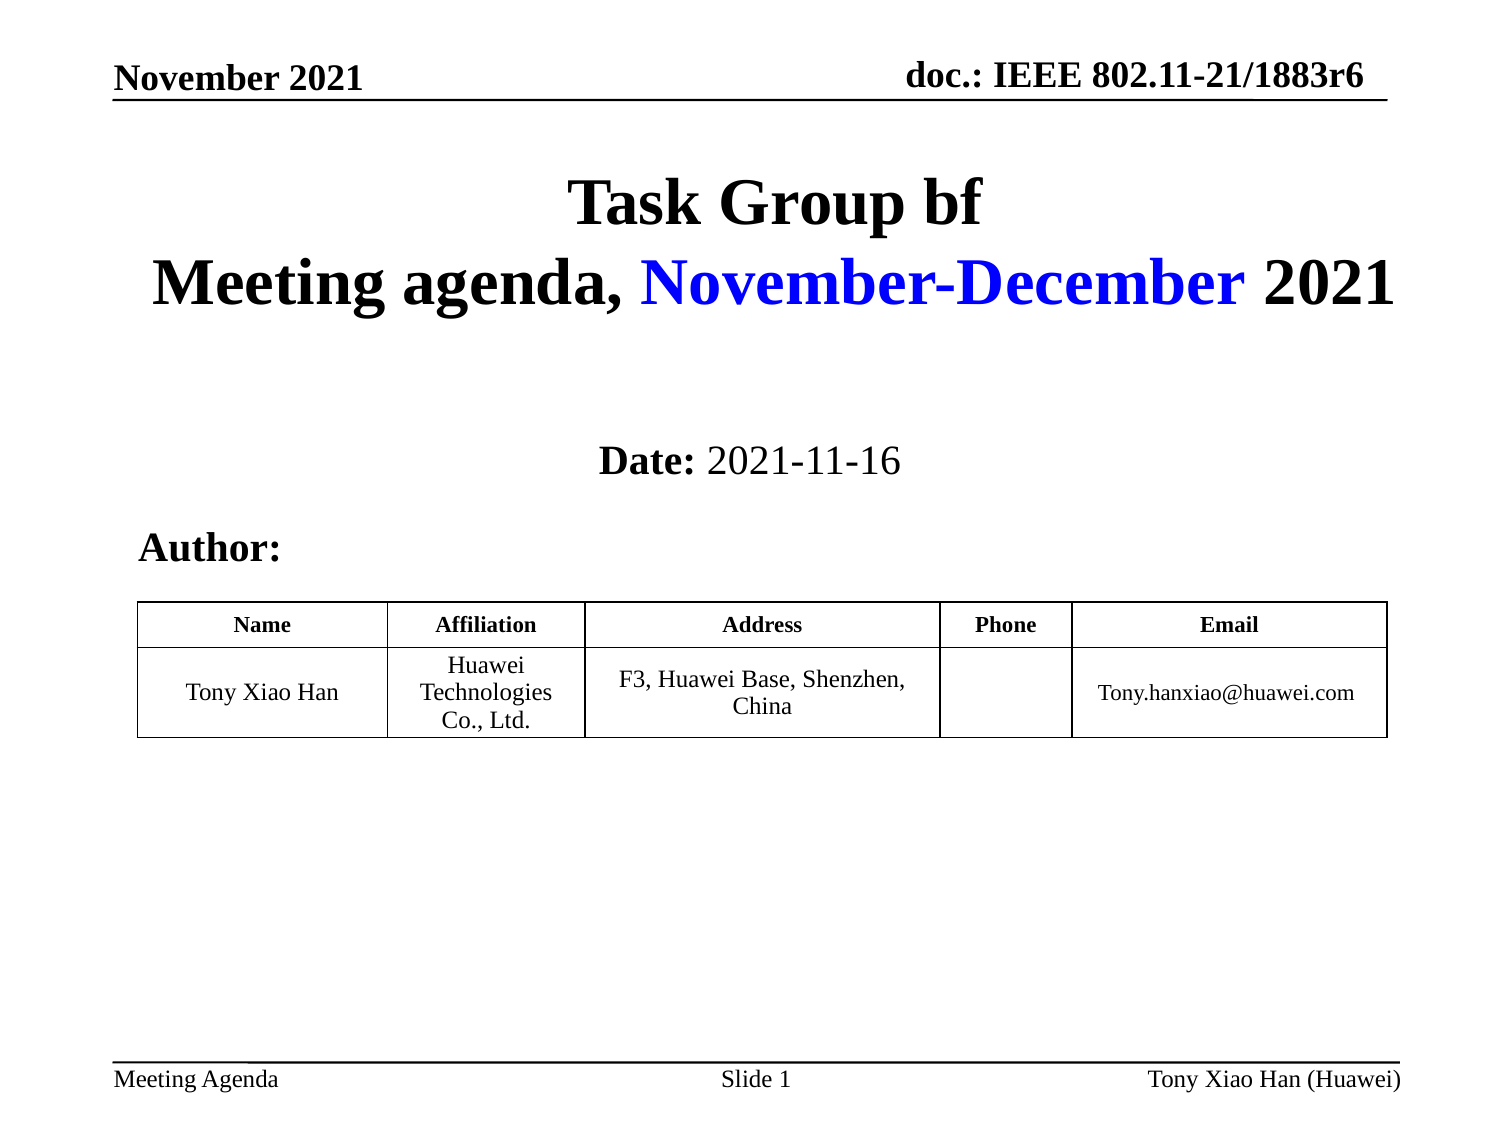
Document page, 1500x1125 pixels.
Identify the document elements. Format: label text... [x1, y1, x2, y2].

table_header Address [586, 603, 939, 647]
slide_number Slide 1 [712, 1061, 800, 1093]
table_cell Tony Xiao Han [138, 648, 387, 737]
text_box Author: [112, 512, 350, 575]
table_header Email [1073, 603, 1386, 647]
title Task Group bf Meeting agenda, November-December 2021 [62, 149, 1488, 325]
table_header Name [138, 603, 387, 647]
table_cell Tony.hanxiao@huawei.com [1073, 648, 1386, 737]
table_cell [941, 648, 1071, 737]
table_cell F3, Huawei Base, Shenzhen, China [586, 648, 939, 737]
table_header Phone [941, 603, 1071, 647]
table_cell Huawei Technologies Co., Ltd. [388, 648, 584, 737]
footer Tony Xiao Han (Huawei) [987, 1061, 1402, 1093]
table_header Affiliation [388, 603, 584, 647]
list Date: 2021-11-16 [112, 425, 1388, 488]
